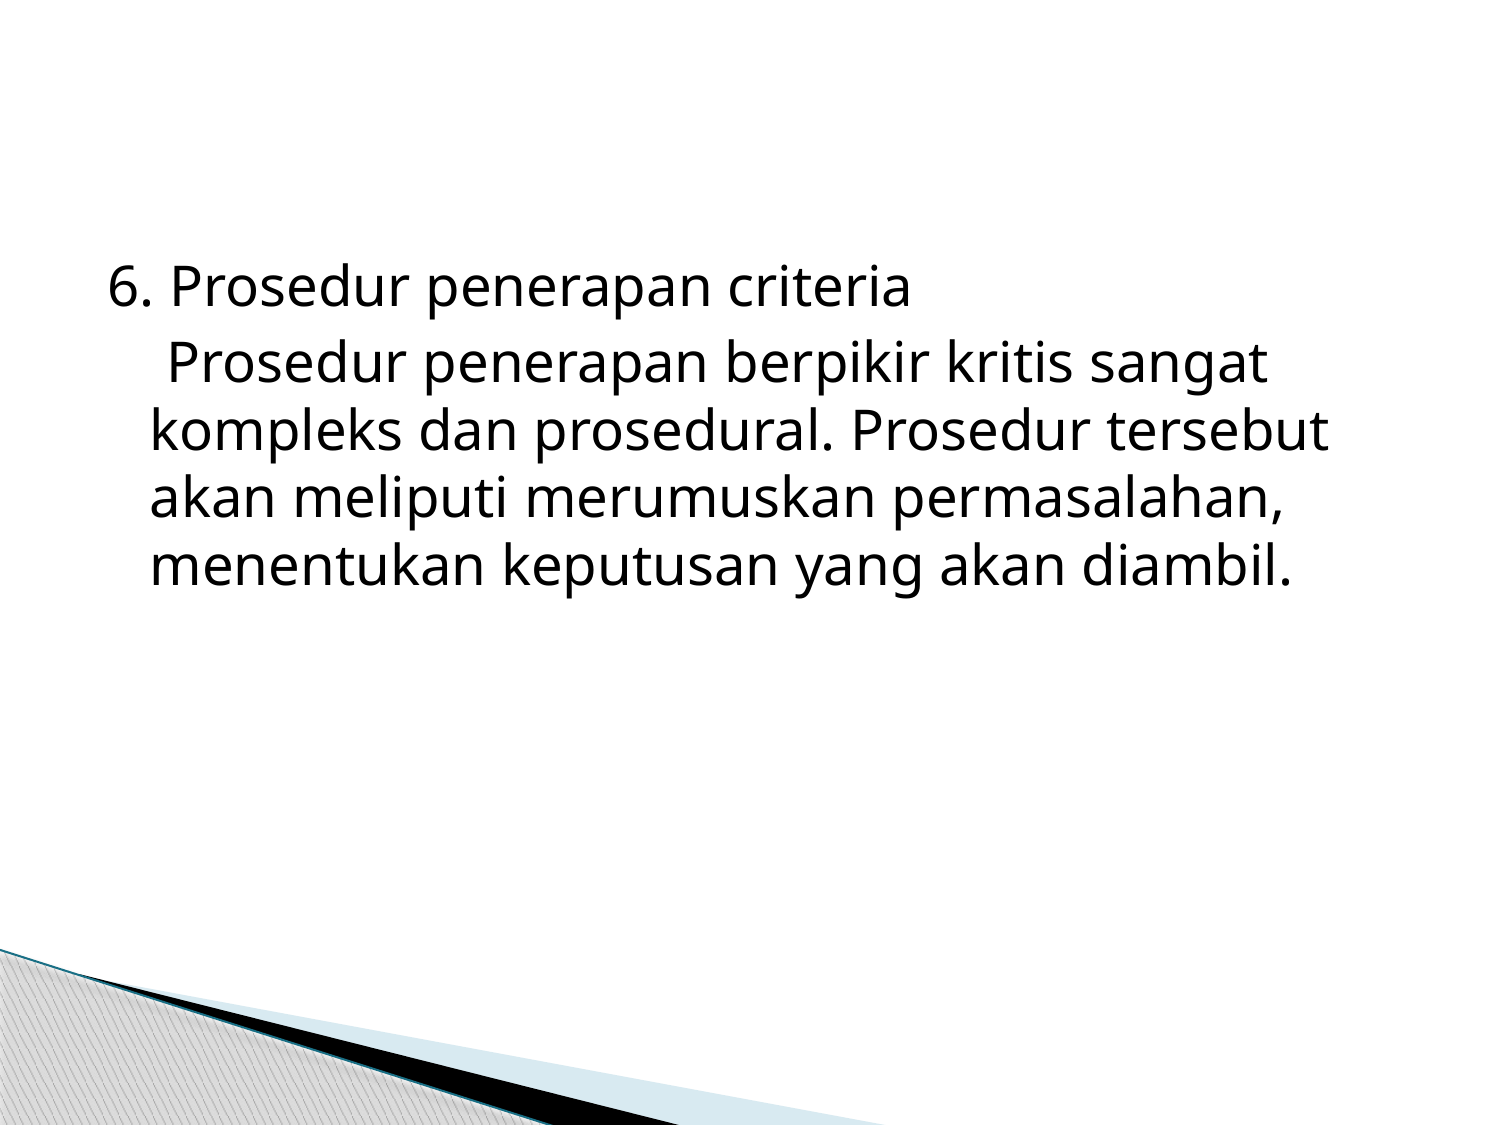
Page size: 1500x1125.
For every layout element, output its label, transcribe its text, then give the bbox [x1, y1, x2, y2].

list 6. Prosedur penerapan criteria Prosedur penerapan berpikir kritis sangat kompleks dan prosedural. Prosedur tersebut akan meliputi merumuskan permasalahan, menentukan keputusan yang akan diambil. [75, 243, 1425, 986]
